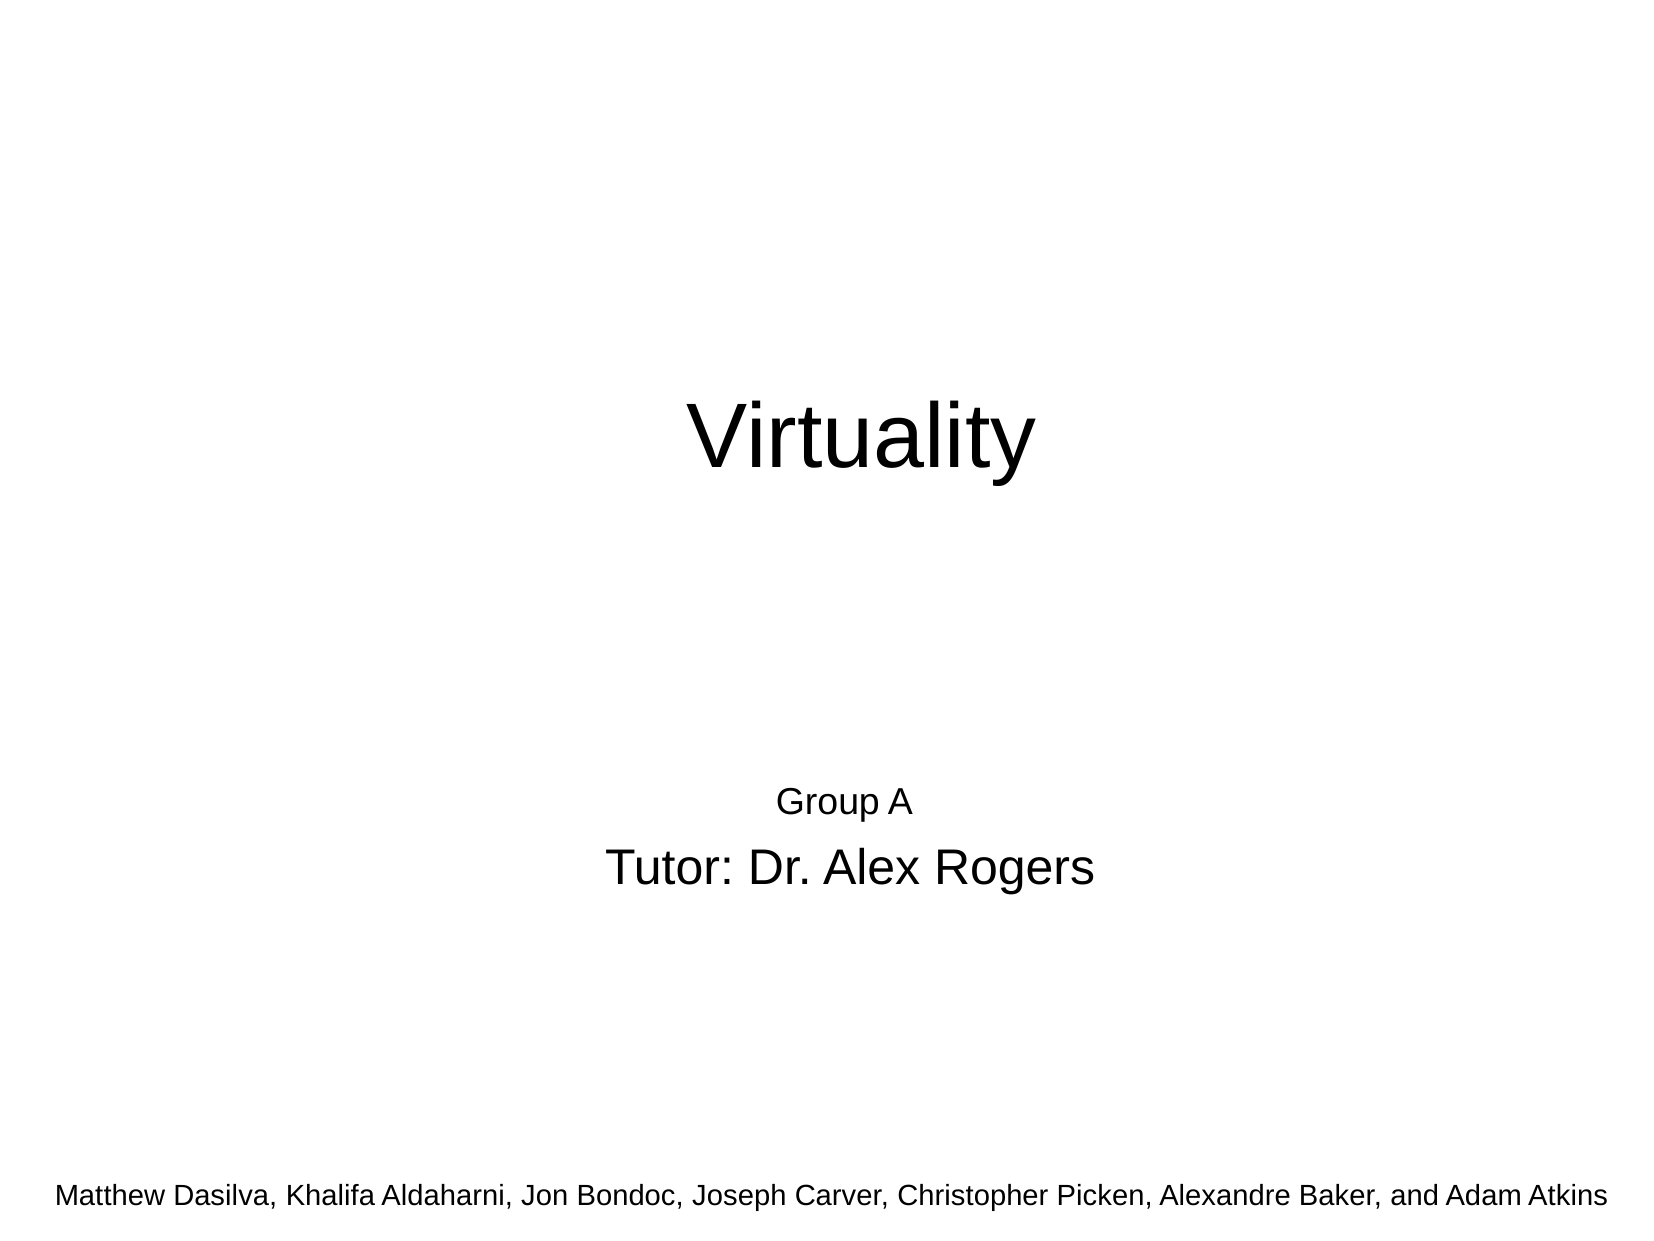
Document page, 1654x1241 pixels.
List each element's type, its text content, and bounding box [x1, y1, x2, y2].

text_box Tutor: Dr. Alex Rogers [590, 826, 1111, 902]
text_box Group A [760, 769, 928, 826]
text_box Virtuality [672, 368, 1053, 493]
text_box Matthew Dasilva, Khalifa Aldaharni, Jon Bondoc, Joseph Carver, Christopher Picken, Alexandre Baker, and Adam Atkins [39, 1169, 1626, 1241]
